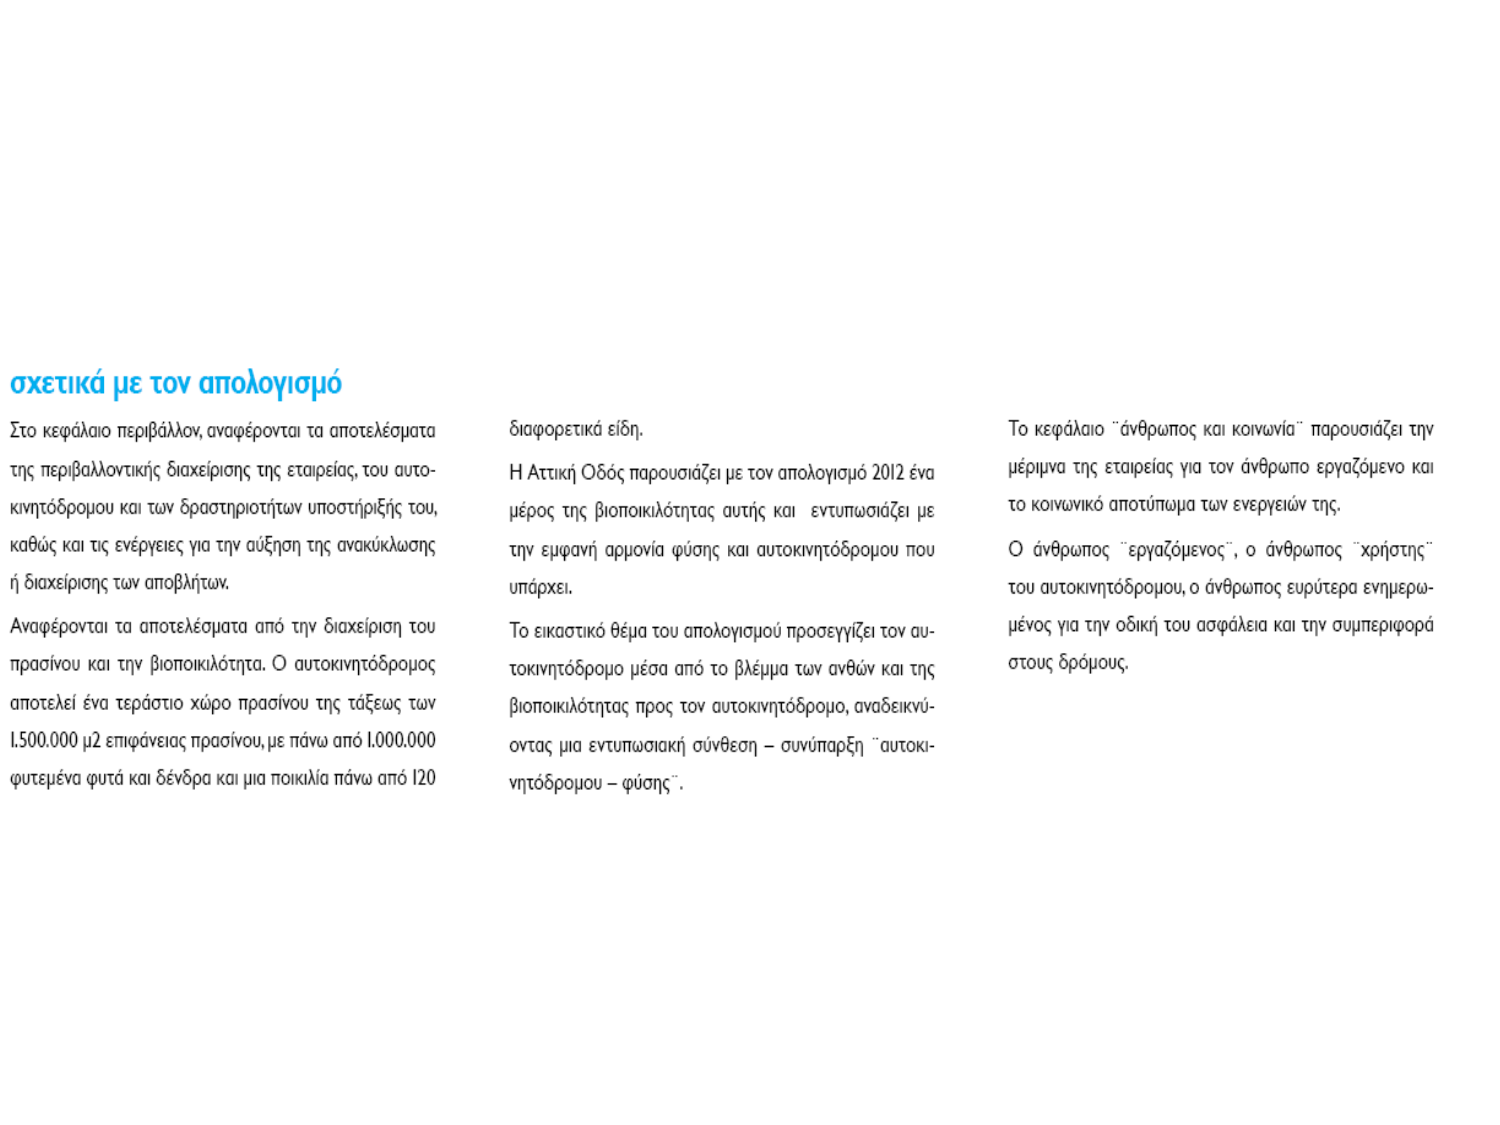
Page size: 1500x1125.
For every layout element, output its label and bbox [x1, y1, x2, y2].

picture [0, 317, 1454, 808]
